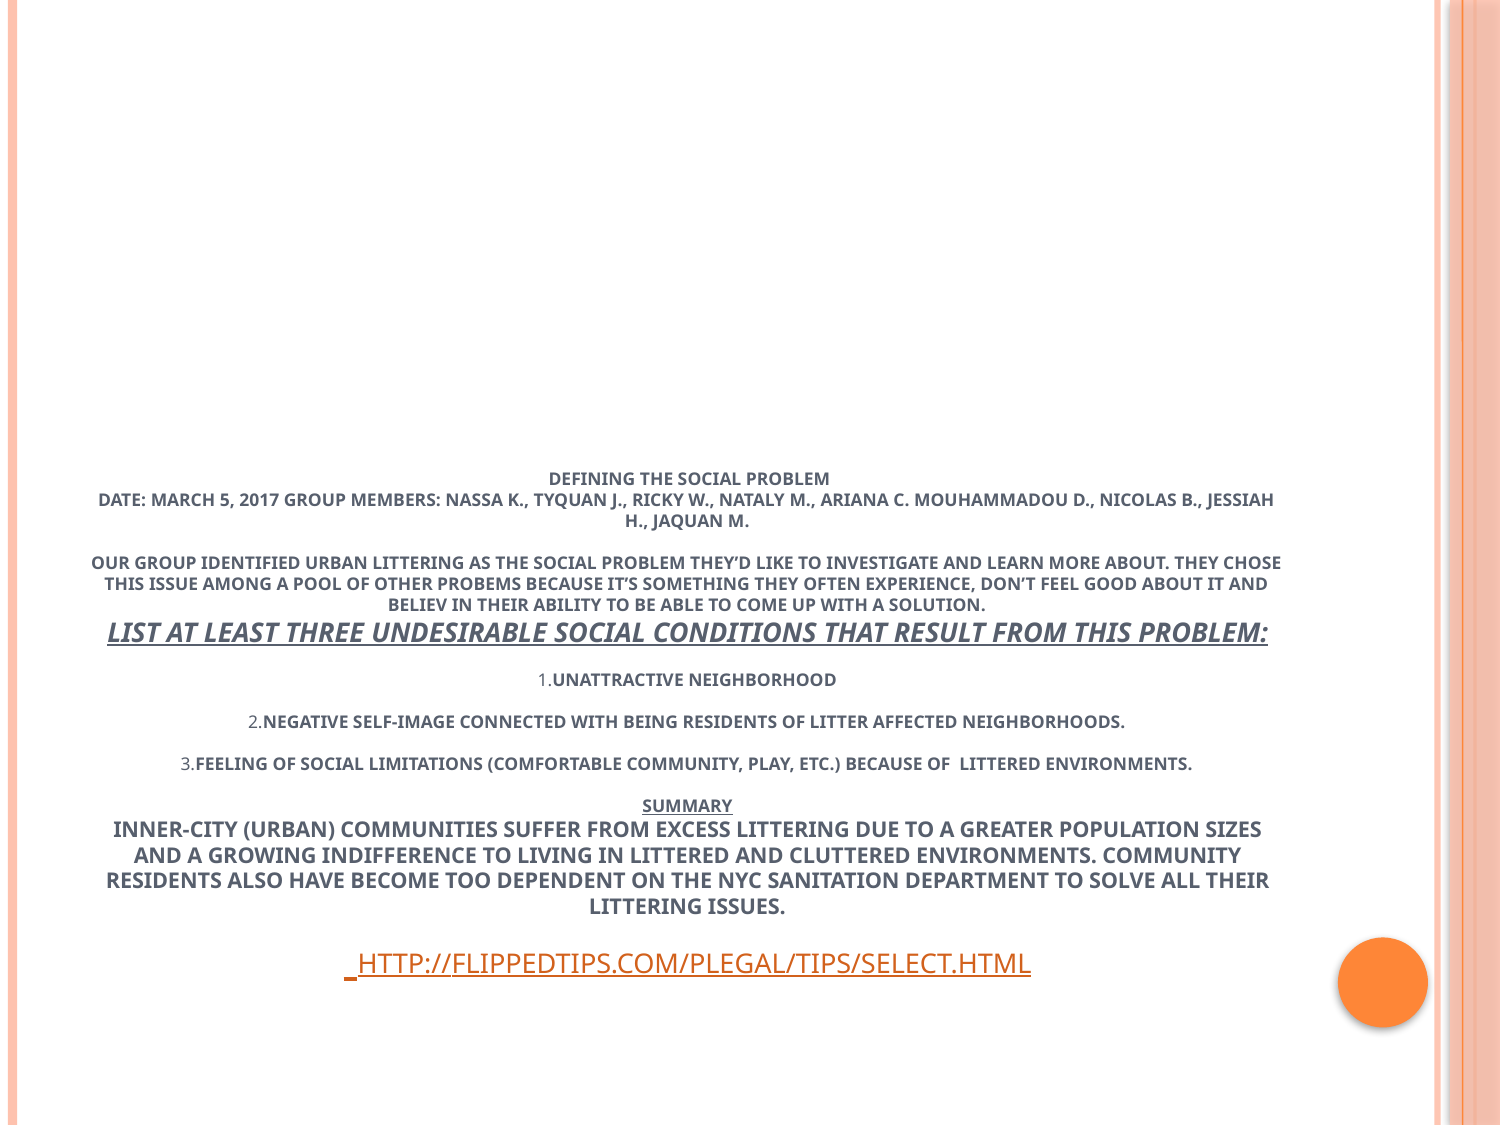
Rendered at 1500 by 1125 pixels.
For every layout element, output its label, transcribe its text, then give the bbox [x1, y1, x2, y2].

title Defining the Social Problem Date: March 5, 2017 Group Members: Nassa K., Tyquan J., Ricky W., Nataly M., Ariana C. Mouhammadou D., Nicolas B., Jessiah H., Jaquan M. Our group identified urban littering as the social problem they’d like to investigate and learn more about. They chose this issue among a pool of other probems because it’s something they often experience, don’t feel good about it and believ in their ability to be able to come up with a solution. List at least three undesirable social conditions that result from this problem: 1.Unattractive neighborhood 2.Negative self-image connected with being residents of litter affected neighborhoods. 3.Feeling of social limitations (comfortable community, play, etc.) because of littered environments. SUMMARY Inner-city (urban) communities suffer from excess littering due to a greater population sizes and a growing indifference to living in littered and cluttered environments. Community residents also have become too dependent on the NYC Sanitation Department to solve all their Littering issues. http://flippedtips.com/plegal/tips/select.html [75, 87, 1300, 1000]
